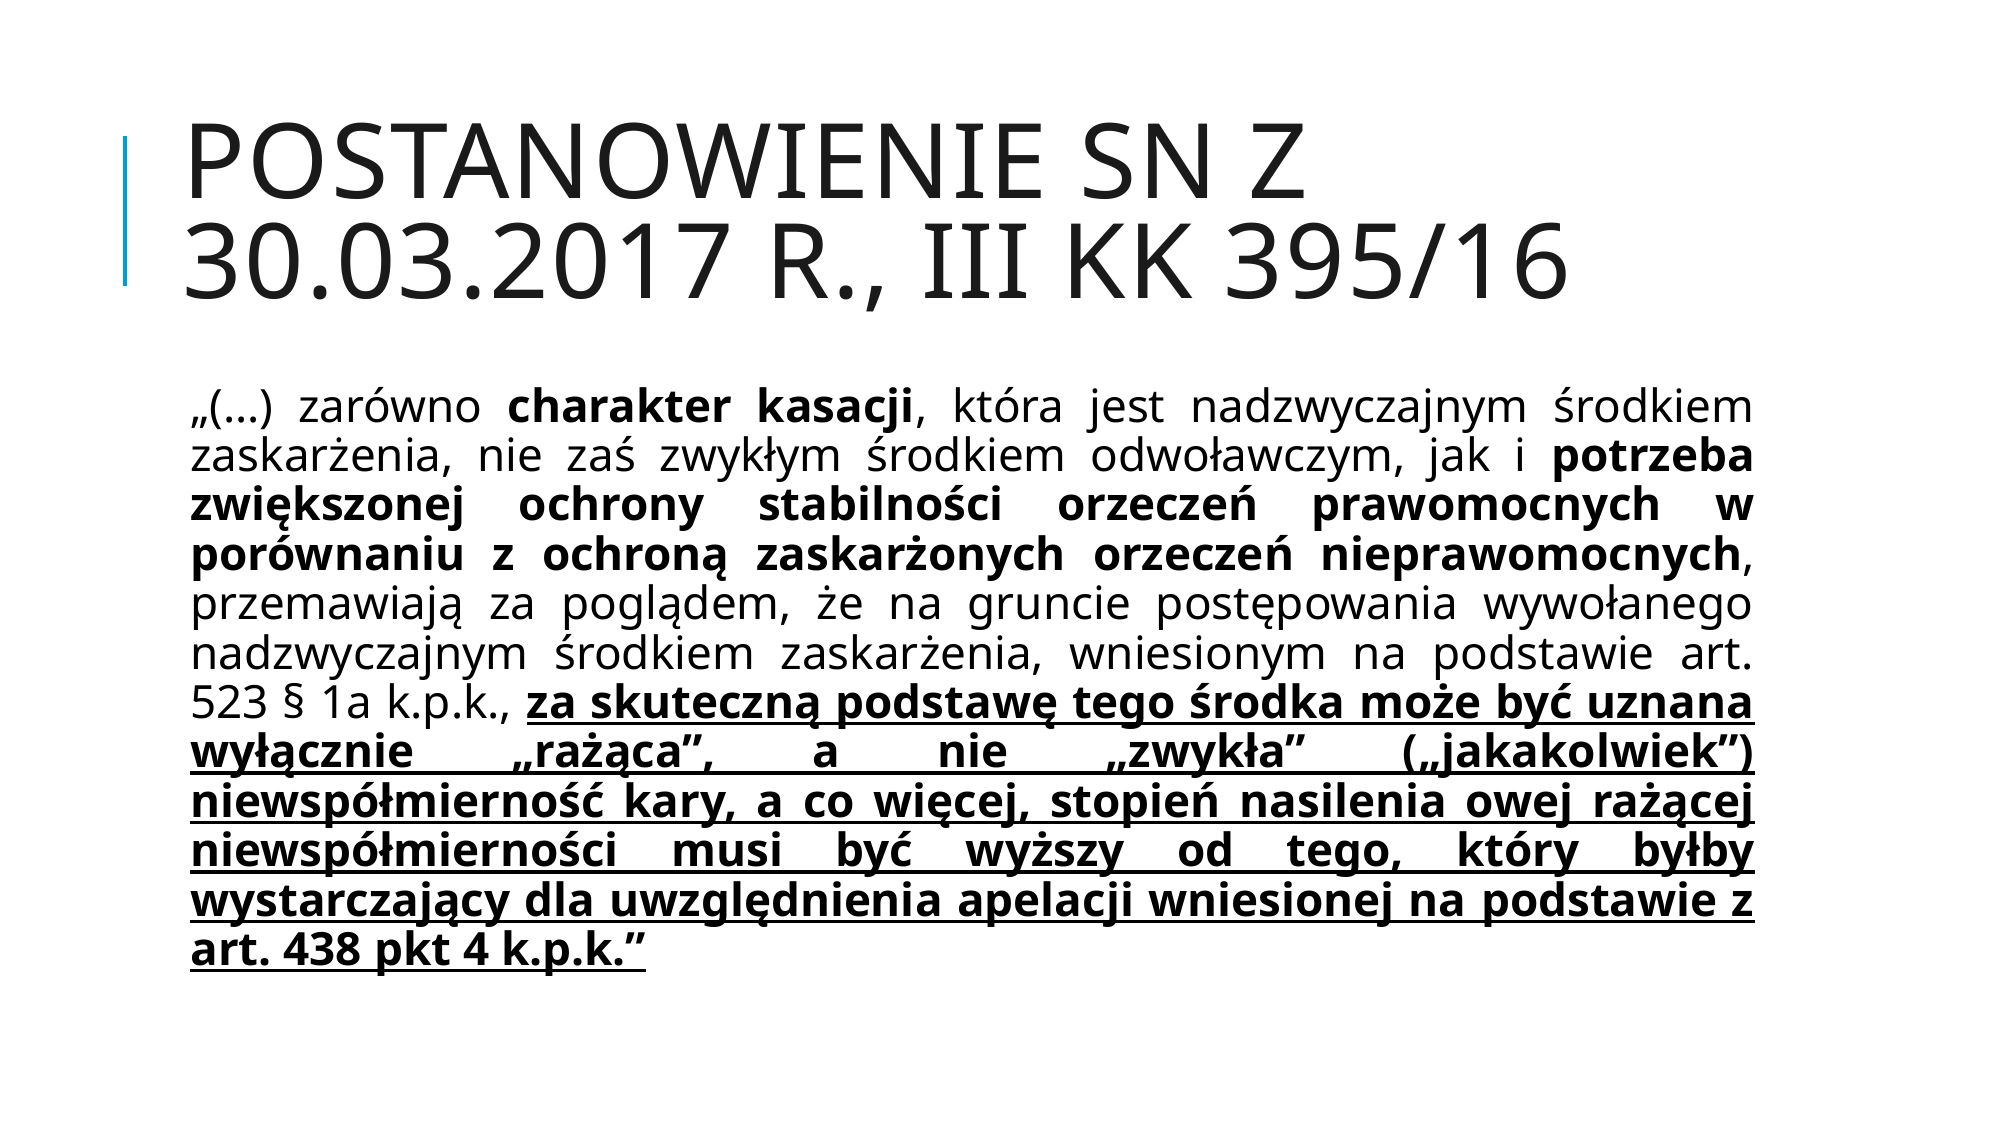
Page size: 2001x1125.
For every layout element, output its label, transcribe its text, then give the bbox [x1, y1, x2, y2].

title postanowienie SN z 30.03.2017 r., III KK 395/16 [168, 96, 1763, 342]
list „(…) zarówno charakter kasacji, która jest nadzwyczajnym środkiem zaskarżenia, nie zaś zwykłym środkiem odwoławczym, jak i potrzeba zwiększonej ochrony stabilności orzeczeń prawomocnych w porównaniu z ochroną zaskarżonych orzeczeń nieprawomocnych, przemawiają za poglądem, że na gruncie postępowania wywołanego nadzwyczajnym środkiem zaskarżenia, wniesionym na podstawie art. 523 § 1a k.p.k., za skuteczną podstawę tego środka może być uznana wyłącznie „rażąca”, a nie „zwykła” („jakakolwiek”) niewspółmierność kary, a co więcej, stopień nasilenia owej rażącej niewspółmierności musi być wyższy od tego, który byłby wystarczający dla uwzględnienia apelacji wniesionej na podstawie z art. 438 pkt 4 k.p.k.” [168, 375, 1763, 1035]
